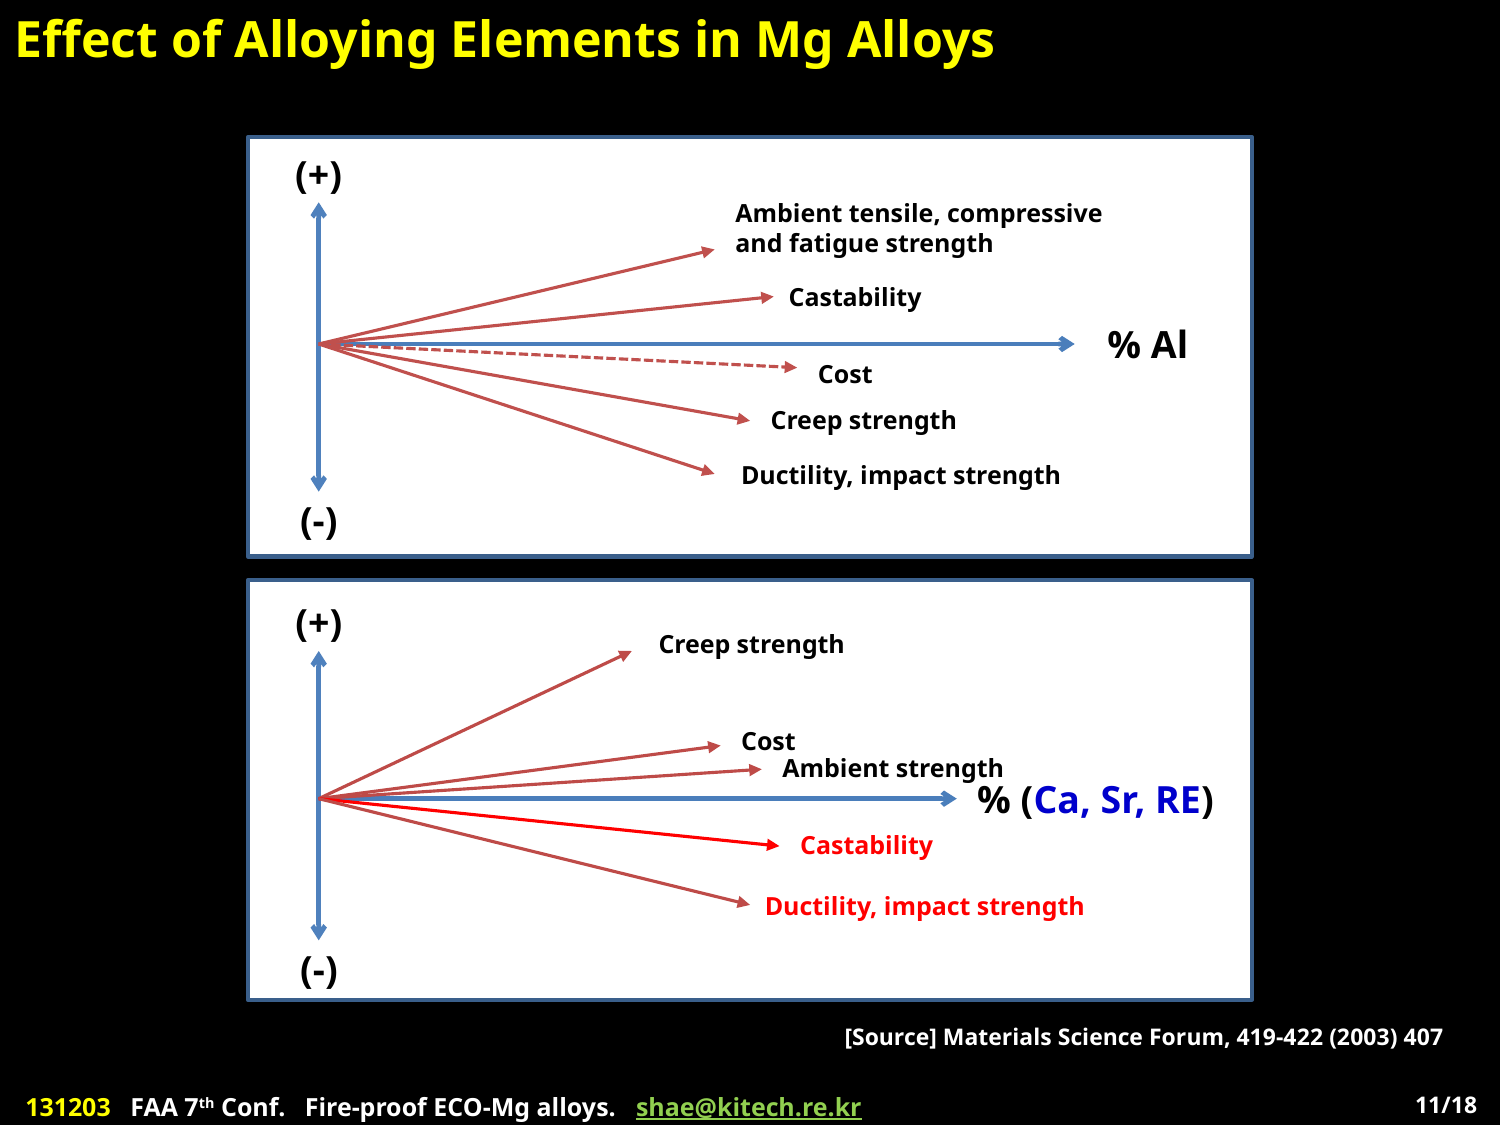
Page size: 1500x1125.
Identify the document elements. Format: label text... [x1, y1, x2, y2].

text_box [751, 343, 798, 368]
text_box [318, 798, 751, 906]
text_box (-) [256, 490, 381, 550]
text_box Castability [785, 822, 1063, 868]
text_box Cost [726, 717, 1004, 763]
table_cell [780, 801, 784, 846]
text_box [318, 249, 715, 296]
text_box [318, 745, 721, 768]
text_box Castability [773, 274, 1052, 319]
text_box Ductility, impact strength [750, 883, 1241, 928]
text_box (+) [256, 143, 381, 203]
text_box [318, 768, 762, 797]
text_box Ambient strength [767, 745, 1211, 791]
text_box Cost [803, 351, 1081, 397]
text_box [751, 798, 780, 847]
table_cell [327, 346, 1058, 481]
text_box Effect of Alloying Elements in Mg Alloys [0, 0, 1217, 75]
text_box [318, 296, 774, 342]
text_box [318, 650, 632, 744]
text_box (-) [257, 938, 381, 999]
text_box [247, 137, 1252, 557]
text_box Ambient tensile, compressive and fatigue strength [720, 190, 1164, 265]
text_box % (Ca, Sr, RE) [962, 768, 1235, 829]
text_box [Source] Materials Science Forum, 419-422 (2003) 407 [750, 1015, 1459, 1058]
text_box [247, 580, 1252, 1000]
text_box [715, 343, 751, 422]
text_box Ductility, impact strength [726, 452, 1217, 497]
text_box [318, 343, 715, 475]
text_box % Al [1092, 313, 1217, 374]
text_box (+) [257, 591, 381, 652]
text_box Creep strength [643, 621, 922, 667]
text_box Creep strength [755, 397, 1034, 442]
